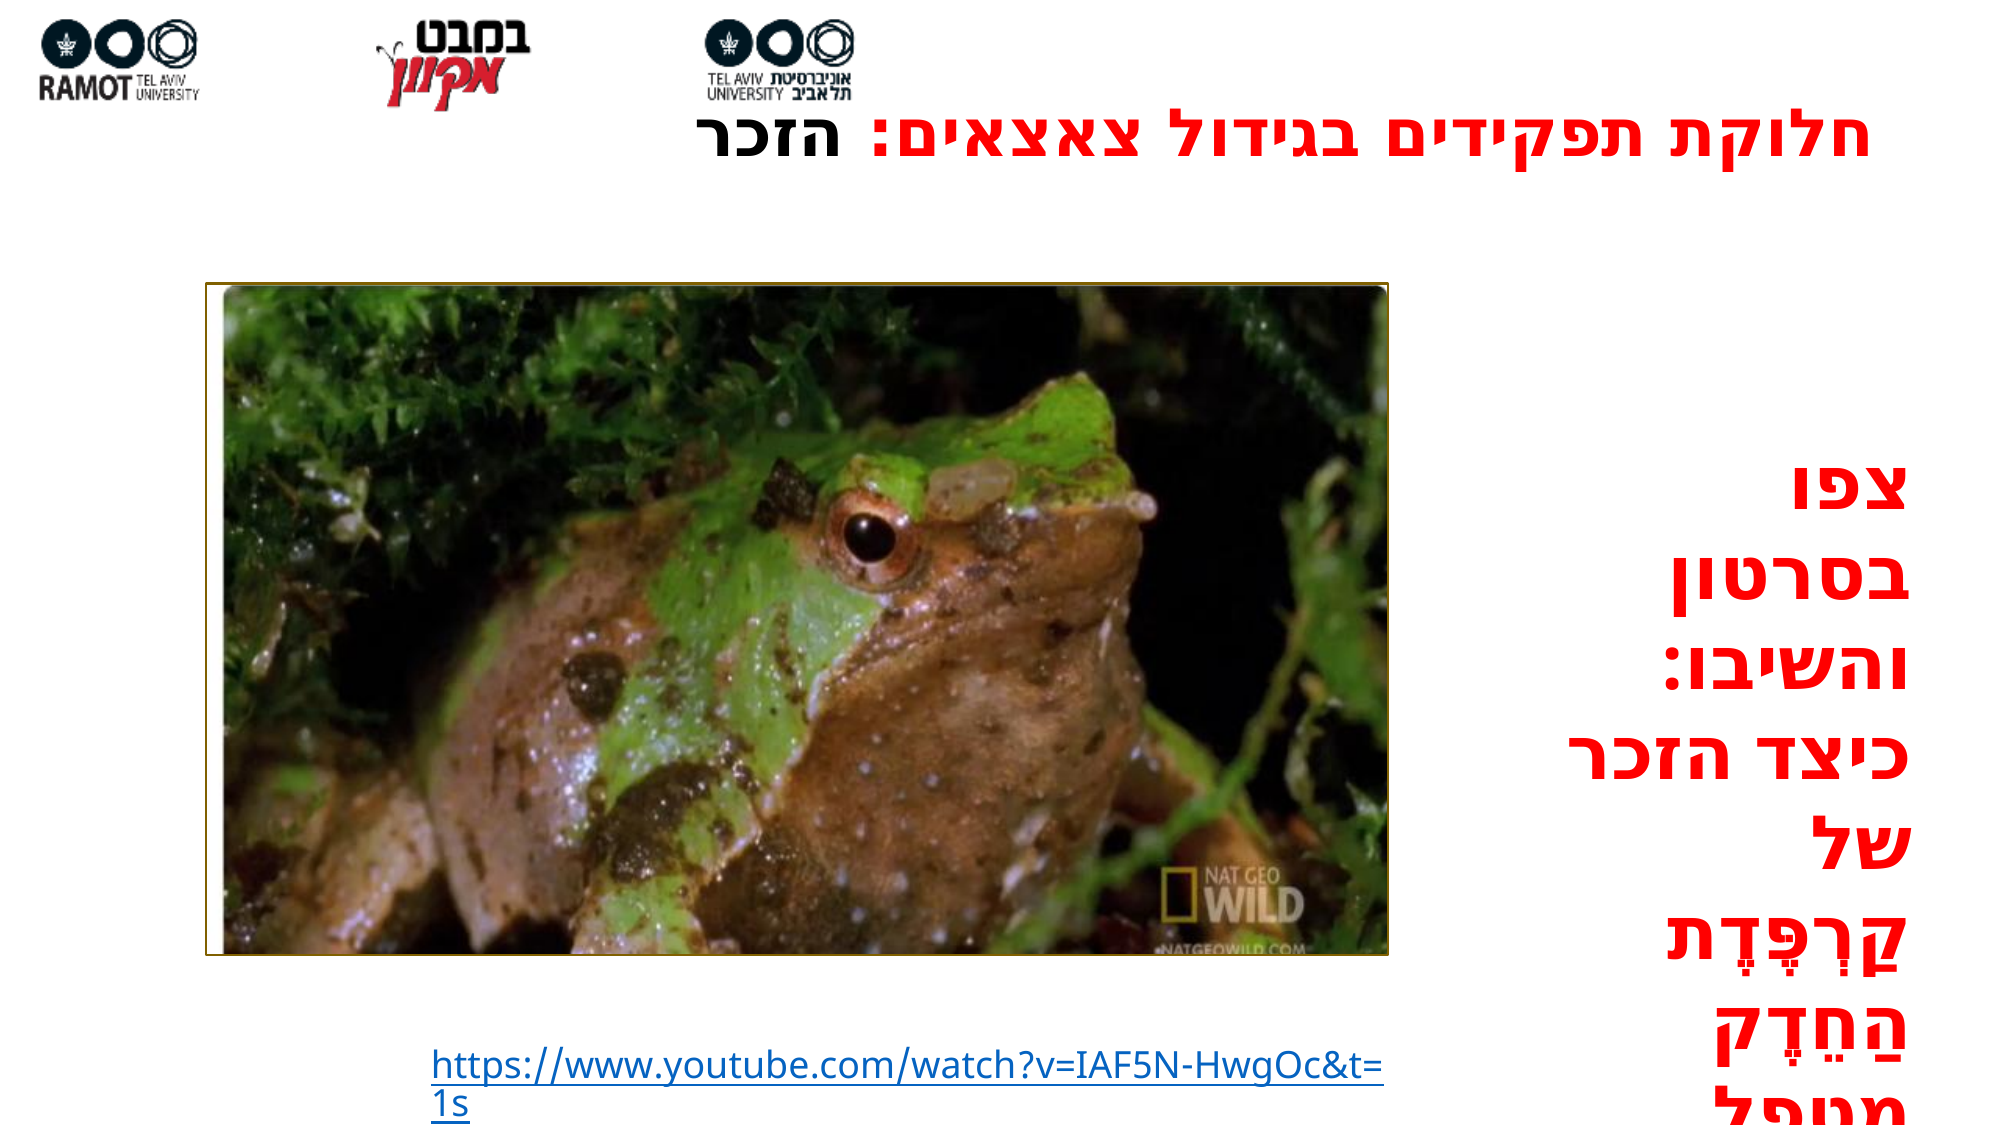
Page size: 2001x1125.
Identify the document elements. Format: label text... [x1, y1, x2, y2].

picture [37, 18, 857, 113]
picture [207, 284, 1388, 955]
text_box https://www.youtube.com/watch?v=IAF5N-HwgOc&t=1s [437, 1033, 1437, 1125]
text_box צפו בסרטון והשיבו: כיצד הזכר של קַרְפֶּדֶת הַחֵדֶק מטפל בצאצאיו? [1542, 427, 1928, 1125]
text_box חלוקת תפקידים בגידול צאצאים: הזכר [437, 82, 1891, 268]
